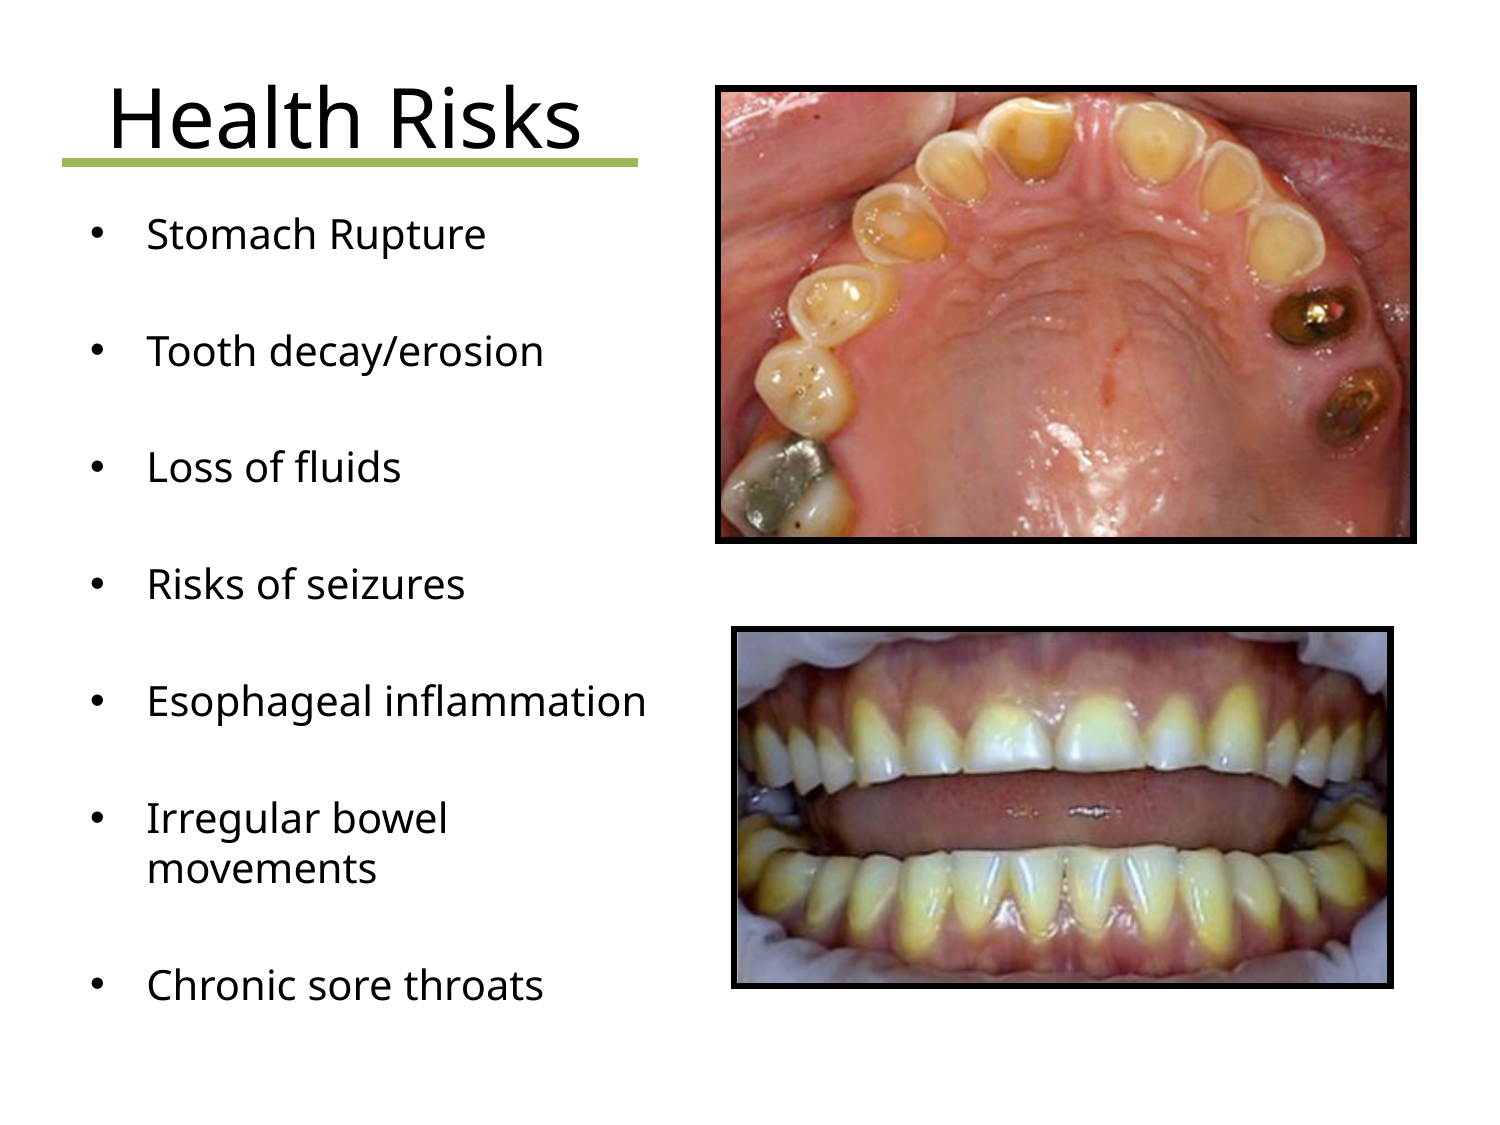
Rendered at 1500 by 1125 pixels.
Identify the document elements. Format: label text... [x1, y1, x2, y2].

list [720, 91, 1411, 538]
list Stomach Rupture Tooth decay/erosion Loss of fluids Risks of seizures Esophageal inflammation Irregular bowel movements Chronic sore throats [75, 200, 675, 1028]
picture [737, 631, 1388, 983]
title Health Risks [62, 37, 650, 173]
